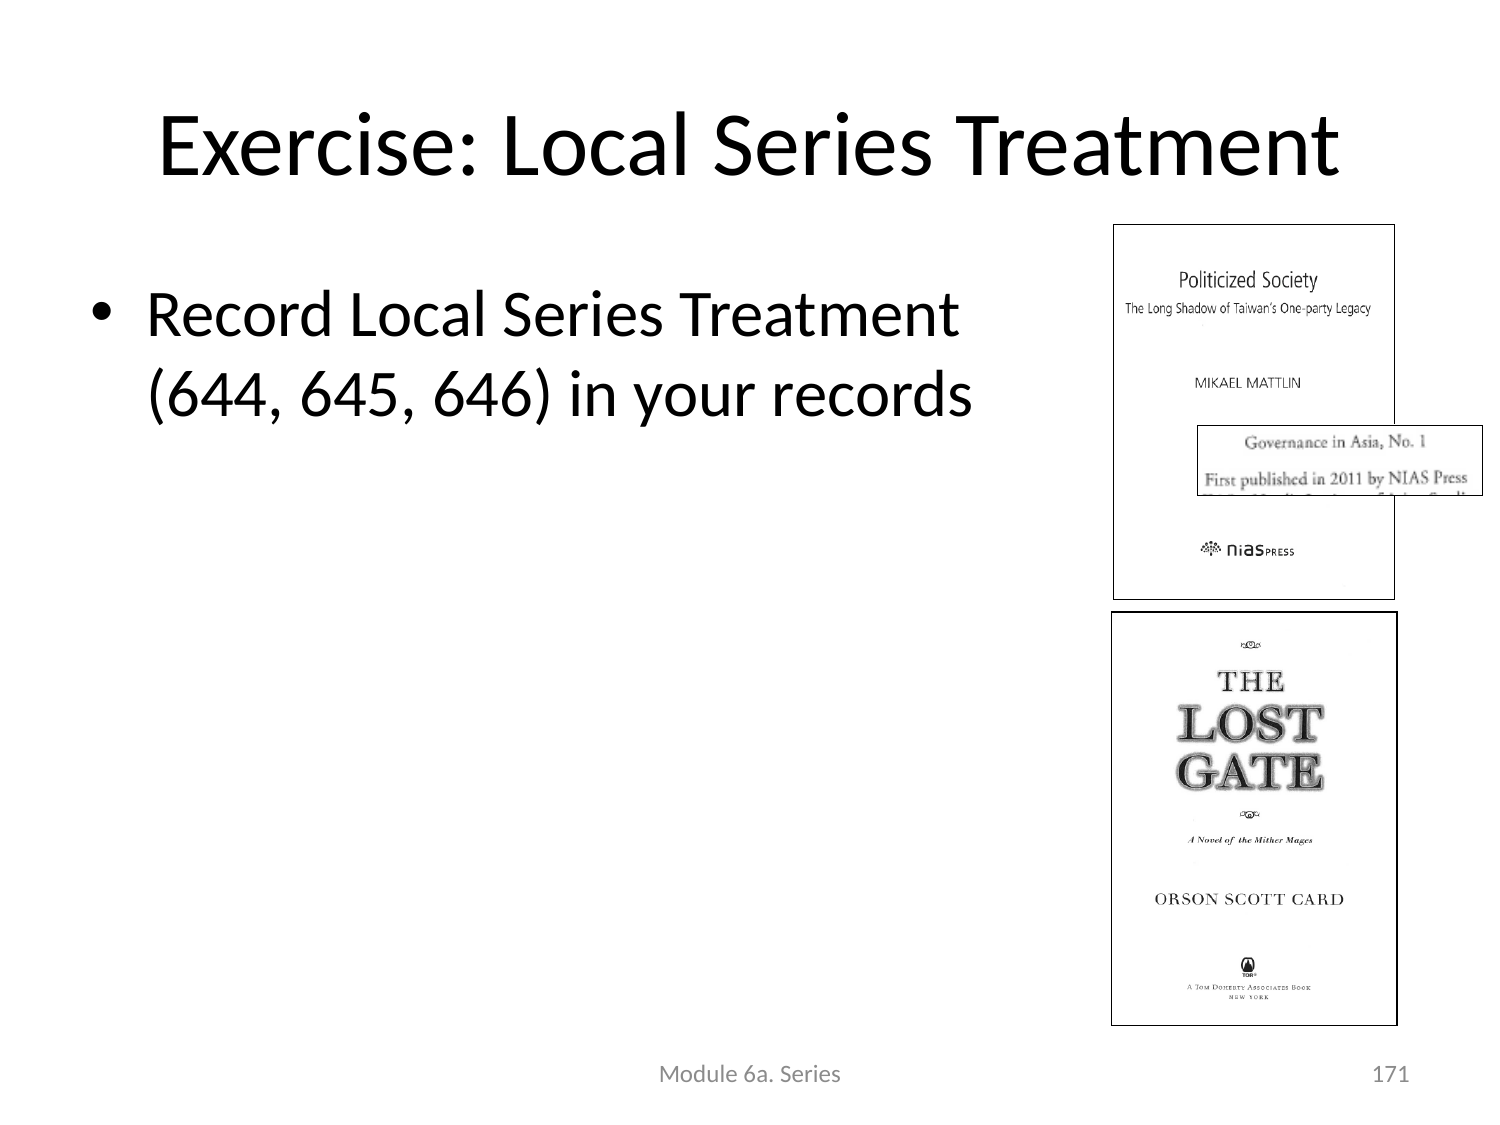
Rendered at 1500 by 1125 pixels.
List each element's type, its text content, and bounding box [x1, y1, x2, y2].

slide_number 171 [1074, 1042, 1425, 1103]
footer Module 6a. Series [512, 1042, 988, 1103]
picture [1112, 612, 1397, 1026]
list Record Local Series Treatment (644, 645, 646) in your records [74, 262, 1051, 988]
picture [1112, 224, 1483, 601]
title Exercise: Local Series Treatment [74, 44, 1426, 233]
